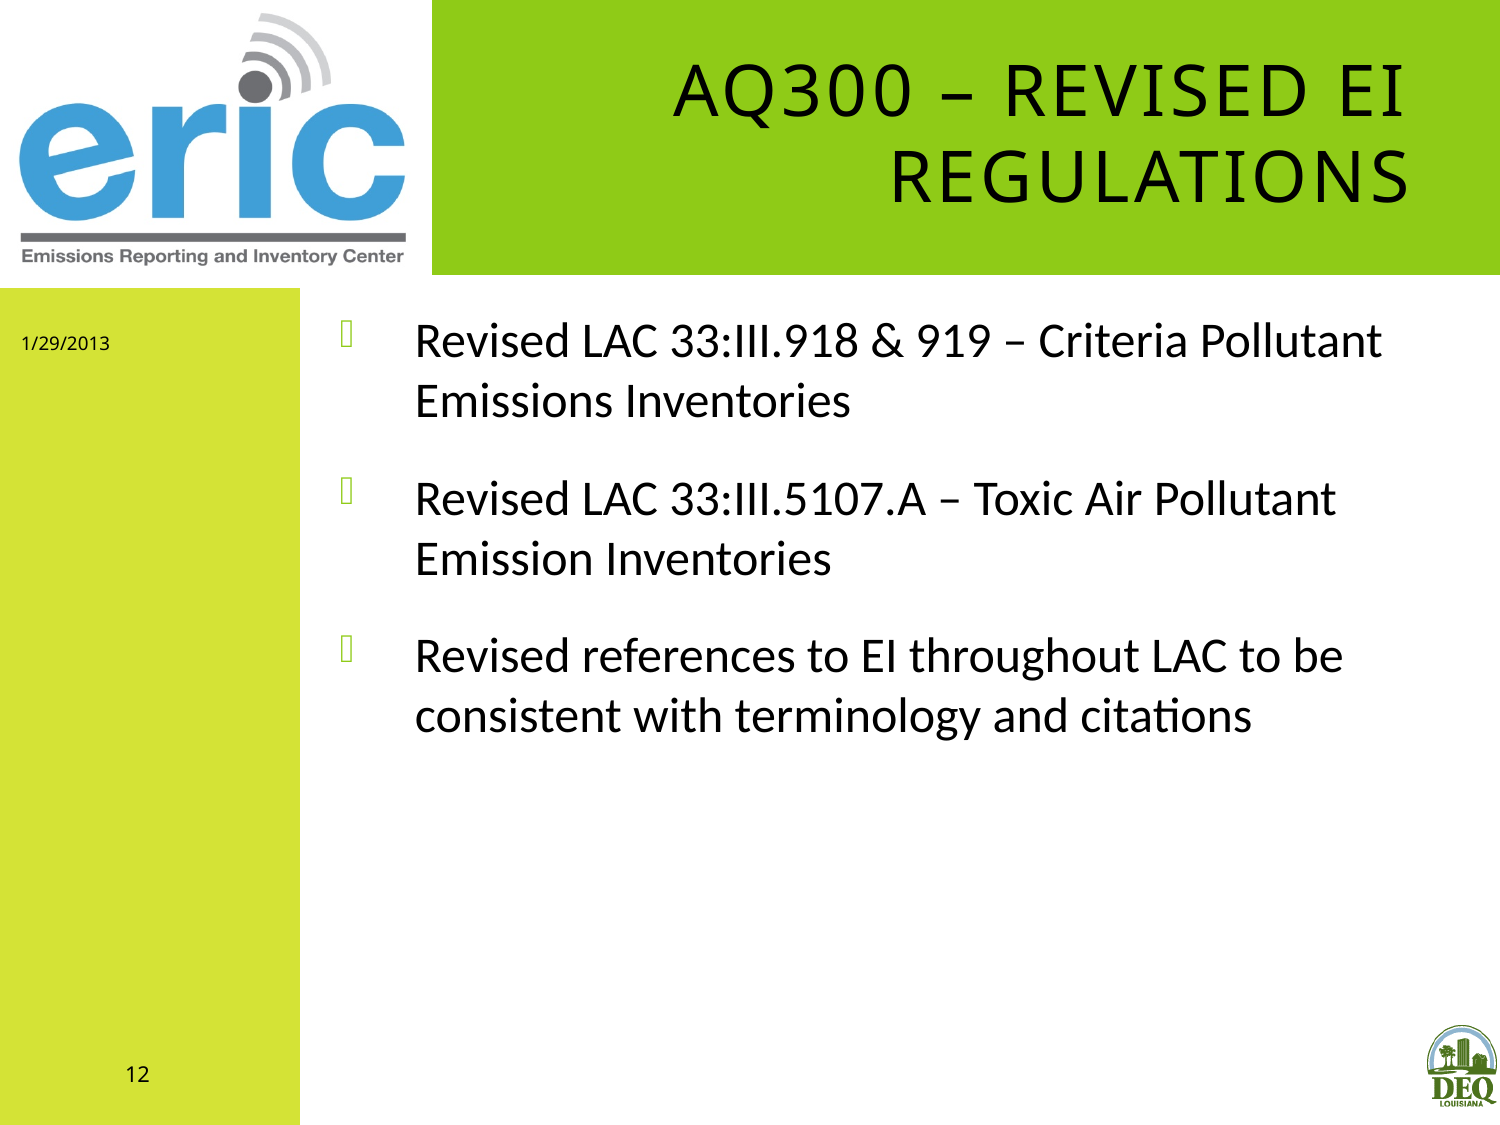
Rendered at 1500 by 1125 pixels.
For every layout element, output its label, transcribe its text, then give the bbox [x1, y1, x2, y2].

picture [0, 0, 432, 288]
title AQ300 – Revised EI Regulations [399, 37, 1425, 225]
list Revised LAC 33:III.918 & 919 – Criteria Pollutant Emissions Inventories Revised LAC 33:III.5107.A – Toxic Air Pollutant Emission Inventories Revised references to EI throughout LAC to be consistent with terminology and citations [324, 299, 1425, 1088]
picture [1425, 1024, 1500, 1107]
slide_number 12 [62, 1050, 213, 1100]
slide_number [0, 312, 125, 373]
